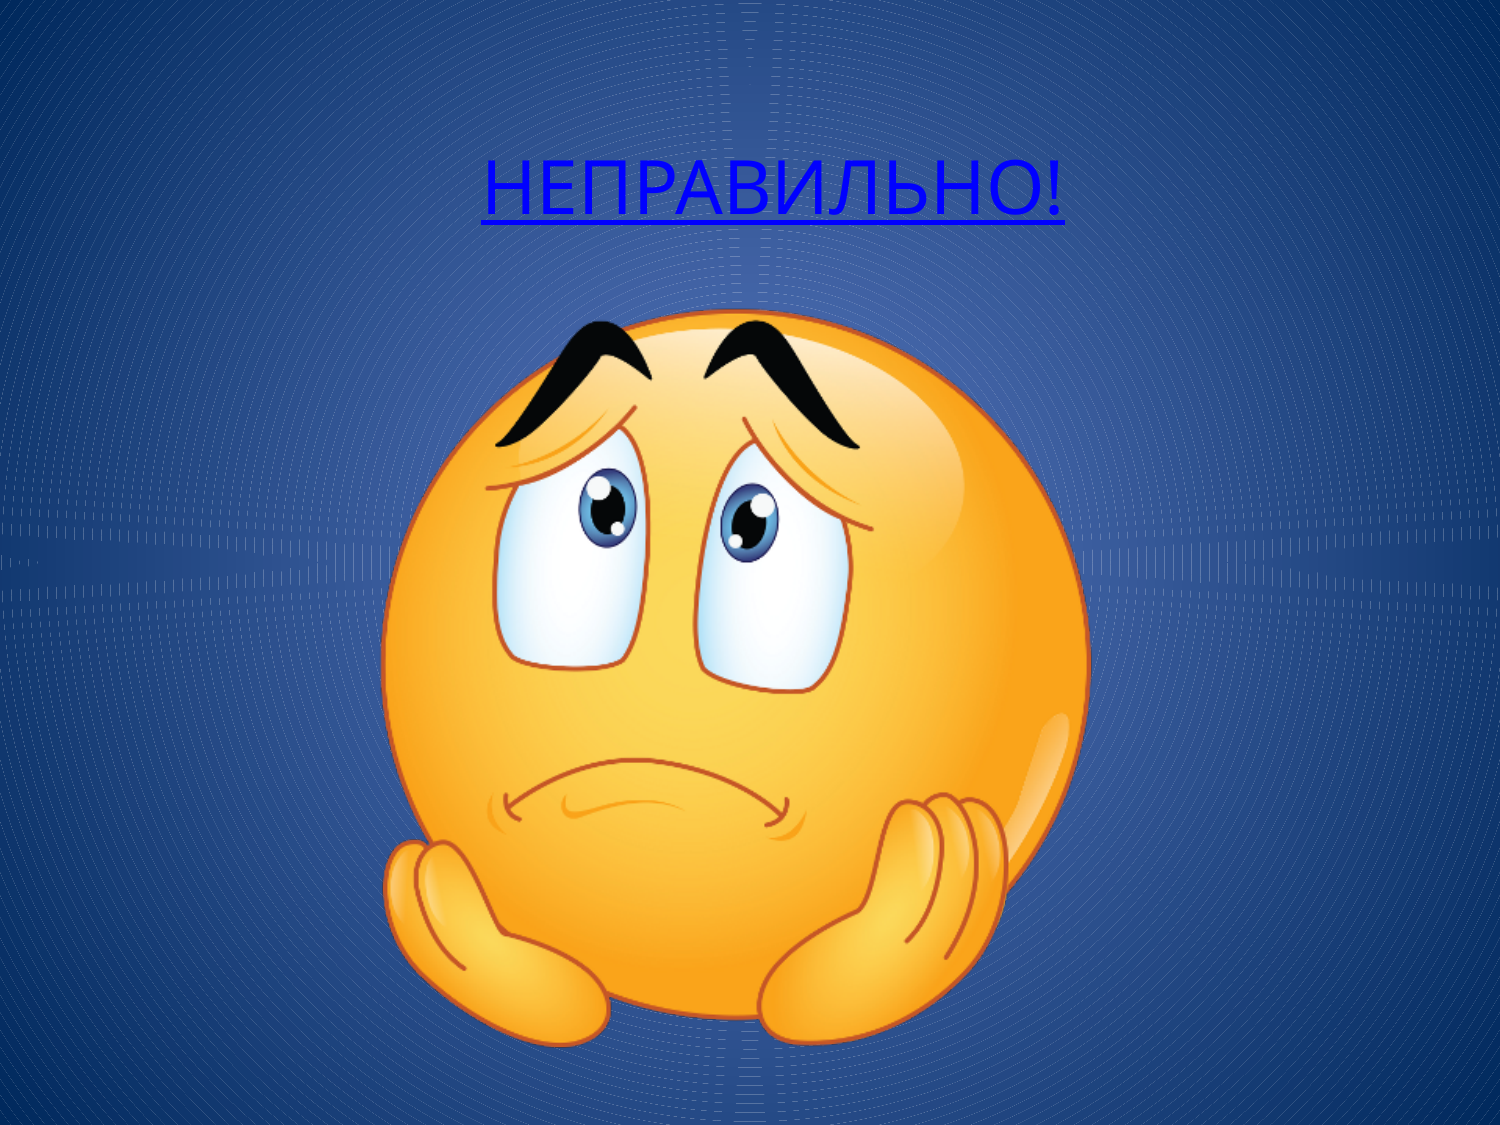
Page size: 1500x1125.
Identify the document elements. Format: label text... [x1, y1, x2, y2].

title НЕПРАВИЛЬНО! [135, 54, 1411, 327]
picture [335, 278, 1138, 1080]
